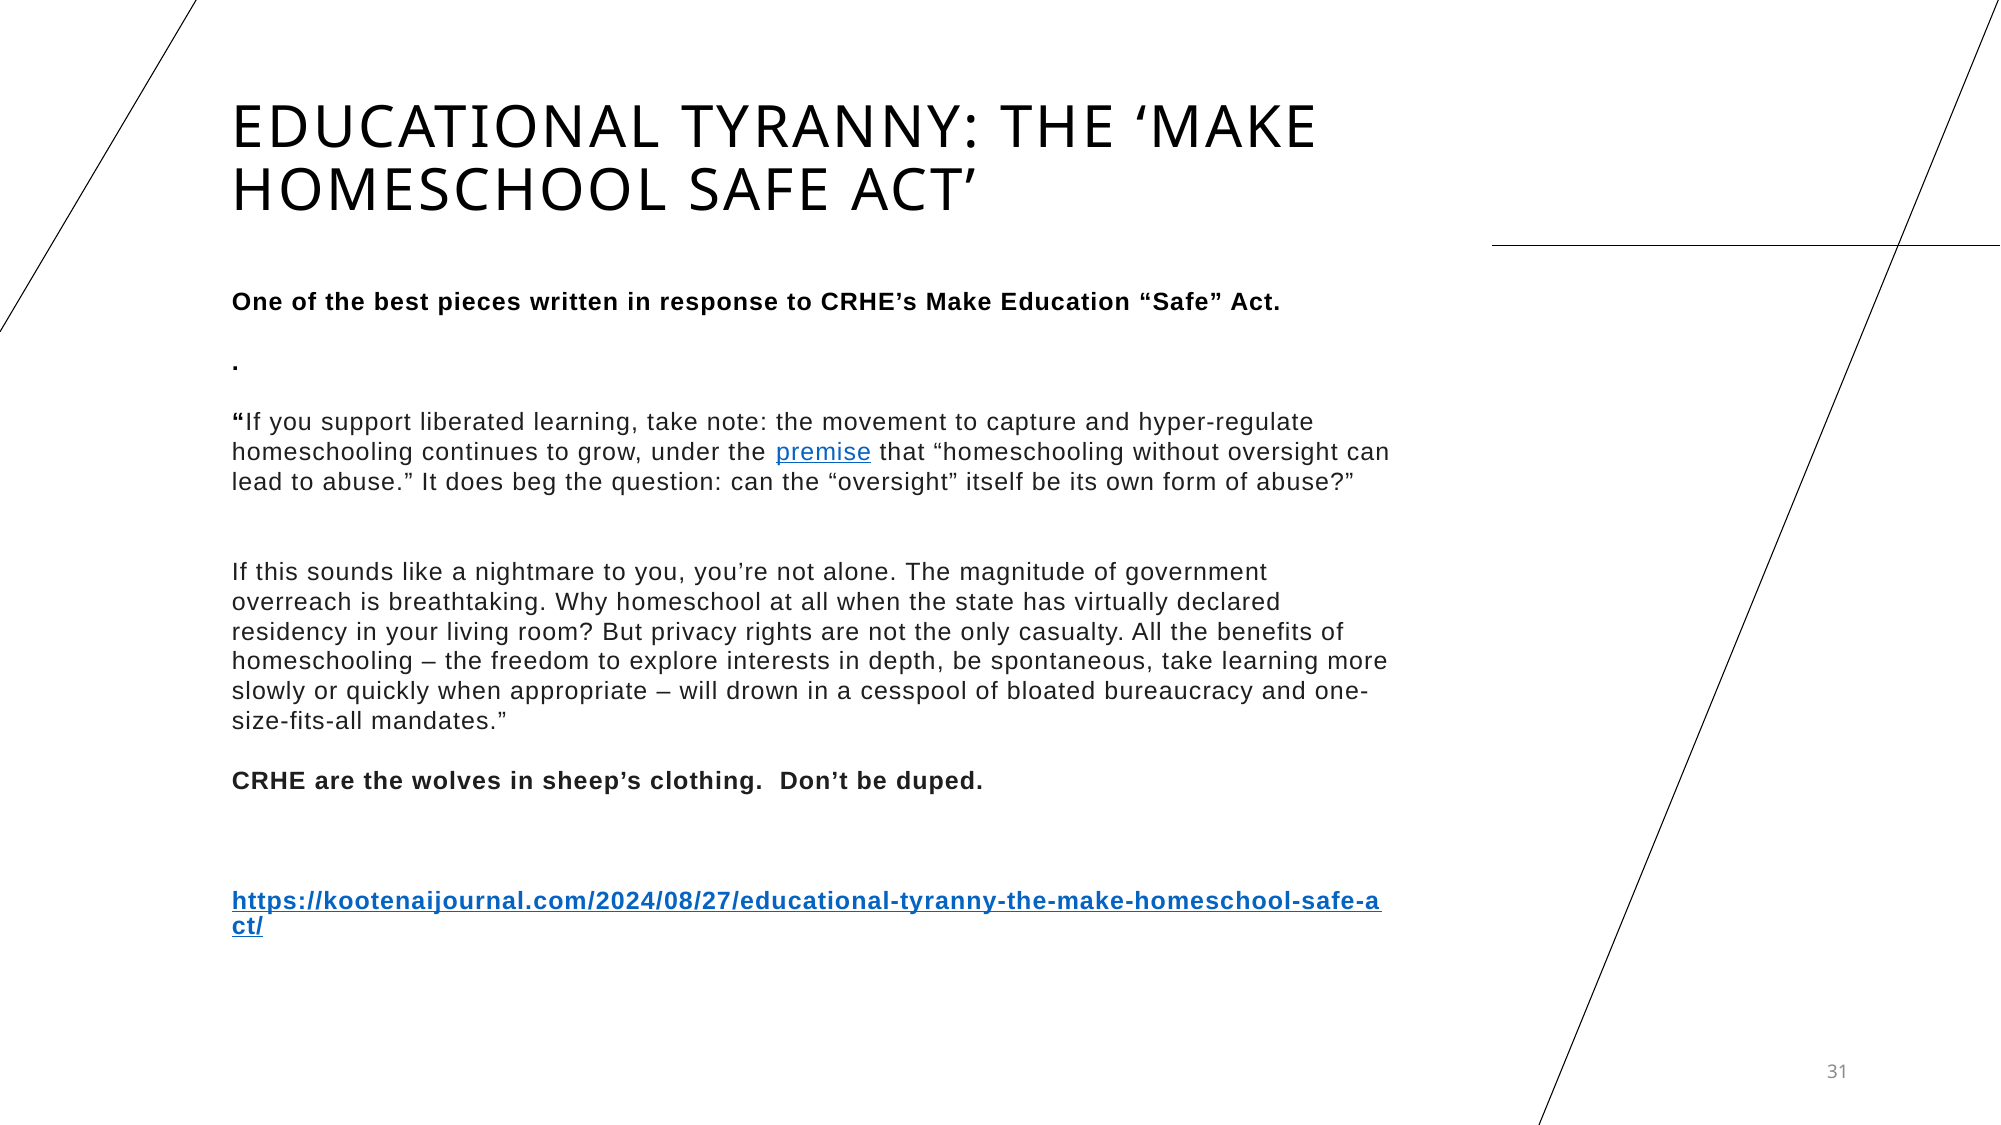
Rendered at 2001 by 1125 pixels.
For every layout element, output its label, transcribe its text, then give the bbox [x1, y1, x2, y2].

list One of the best pieces written in response to CRHE’s Make Education “Safe” Act. . “If you support liberated learning, take note: the movement to capture and hyper-regulate homeschooling continues to grow, under the premise that “homeschooling without oversight can lead to abuse.” It does beg the question: can the “oversight” itself be its own form of abuse?” If this sounds like a nightmare to you, you’re not alone. The magnitude of government overreach is breathtaking. Why homeschool at all when the state has virtually declared residency in your living room? But privacy rights are not the only casualty. All the benefits of homeschooling – the freedom to explore interests in depth, be spontaneous, take learning more slowly or quickly when appropriate – will drown in a cesspool of bloated bureaucracy and one-size-fits-all mandates.” CRHE are the wolves in sheep’s clothing. Don’t be duped. https://kootenaijournal.com/2024/08/27/educational-tyranny-the-make-homeschool-safe-act/ [216, 278, 1413, 1013]
slide_number 31 [1701, 1042, 1864, 1103]
title Educational tyranny: the ‘make homeschool safe act’ [216, 81, 1413, 231]
